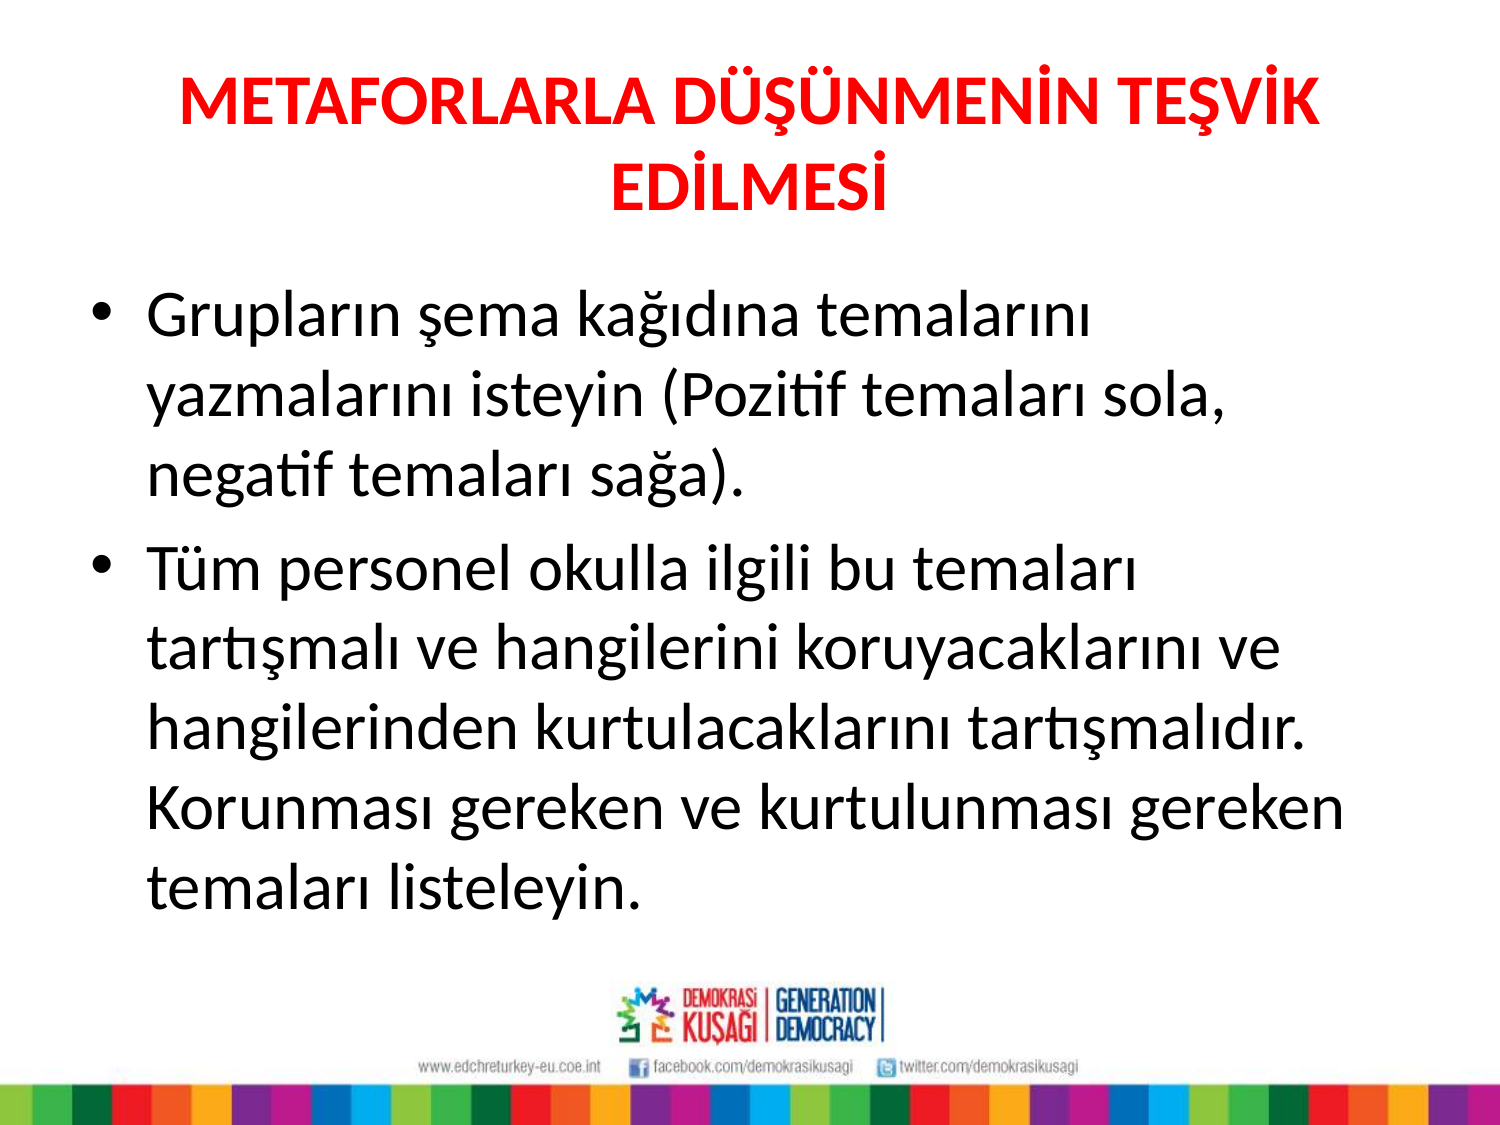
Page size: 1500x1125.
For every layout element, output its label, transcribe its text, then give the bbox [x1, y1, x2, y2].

title METAFORLARLA DÜŞÜNMENİN TEŞVİK EDİLMESİ [74, 44, 1426, 233]
picture [0, 0, 1500, 1125]
list Grupların şema kağıdına temalarını yazmalarını isteyin (Pozitif temaları sola, negatif temaları sağa). Tüm personel okulla ilgili bu temaları tartışmalı ve hangilerini koruyacaklarını ve hangilerinden kurtulacaklarını tartışmalıdır. Korunması gereken ve kurtulunması gereken temaları listeleyin. [74, 262, 1426, 1006]
